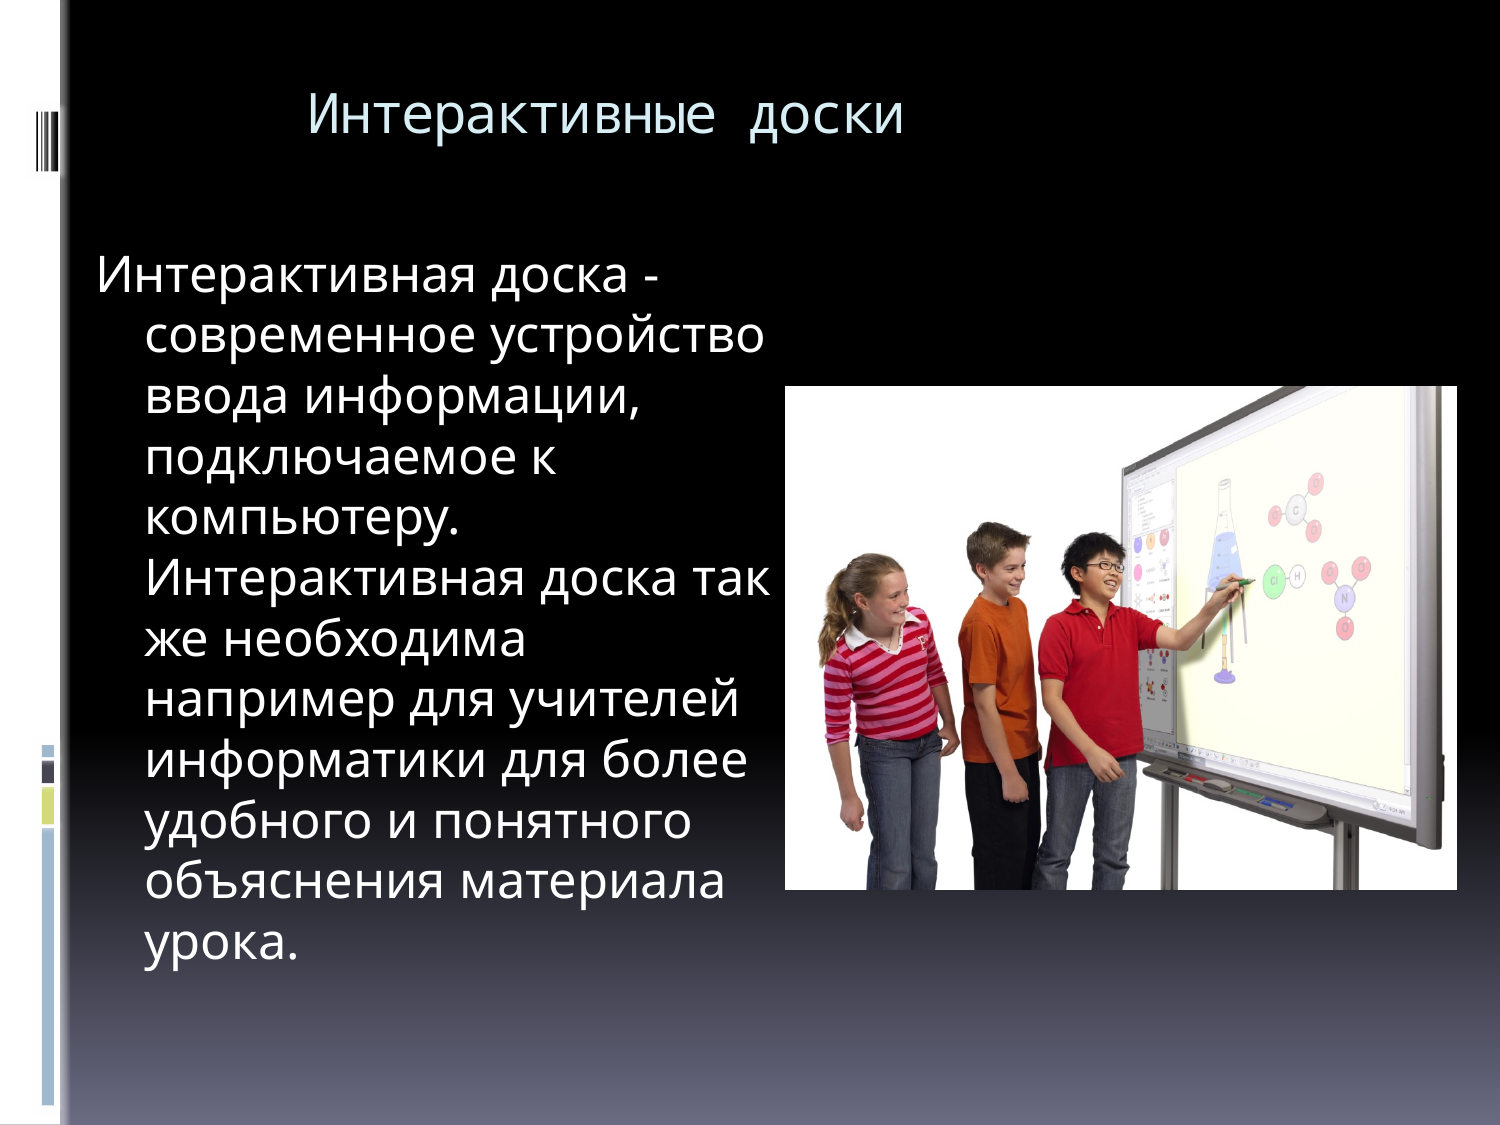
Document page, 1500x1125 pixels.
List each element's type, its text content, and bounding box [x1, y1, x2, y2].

list Интерактивная доска - современное устройство ввода информации, подключаемое к компьютеру. Интерактивная доска так же необходима например для учителей информатики для более удобного и понятного объяснения материала урока. [70, 234, 797, 1032]
title Интерактивные доски [292, 70, 1205, 221]
picture [784, 386, 1457, 891]
